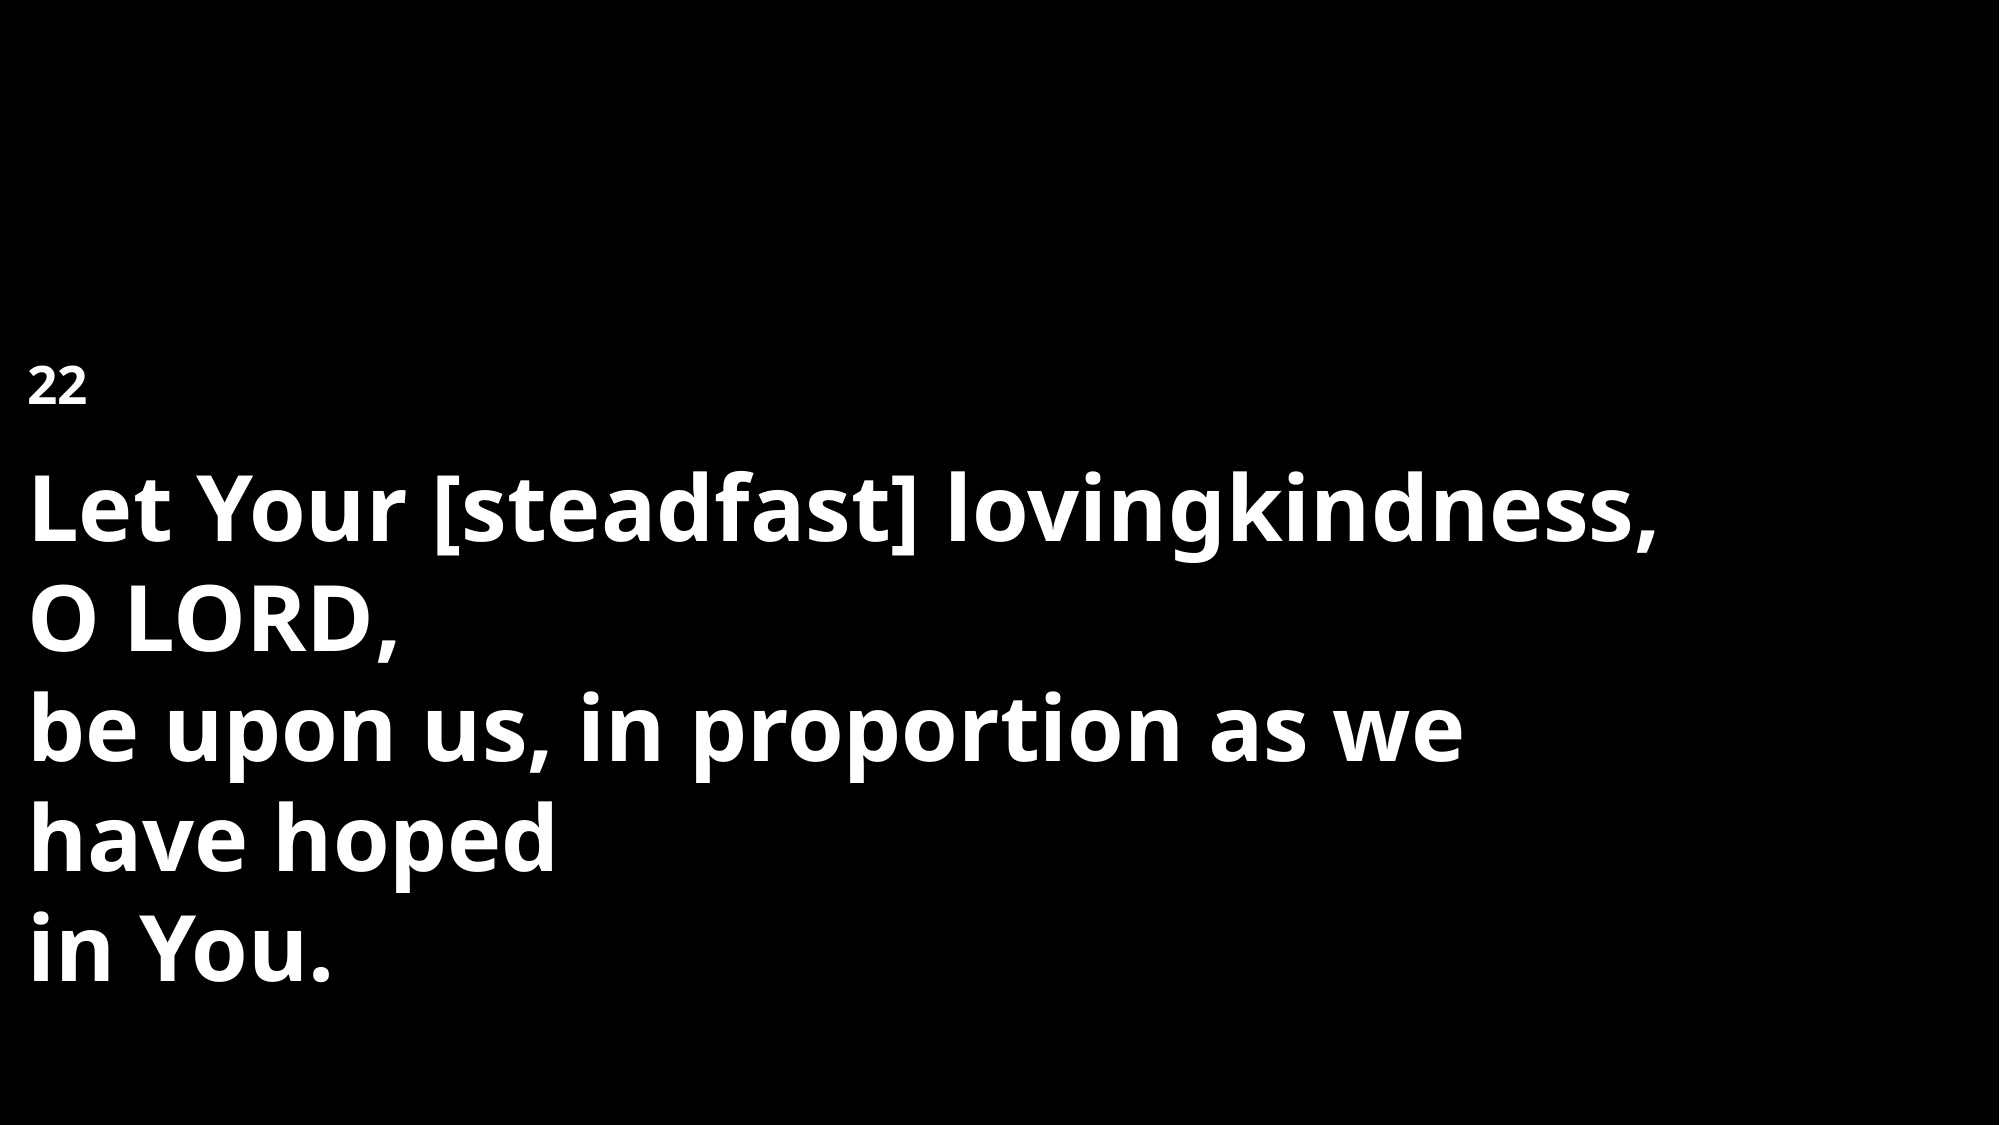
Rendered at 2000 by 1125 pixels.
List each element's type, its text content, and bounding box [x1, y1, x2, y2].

text_box 22 Let Your [steadfast] lovingkindness, O Lord, be upon us, in proportion as we have hoped in You. [12, 332, 1988, 1008]
